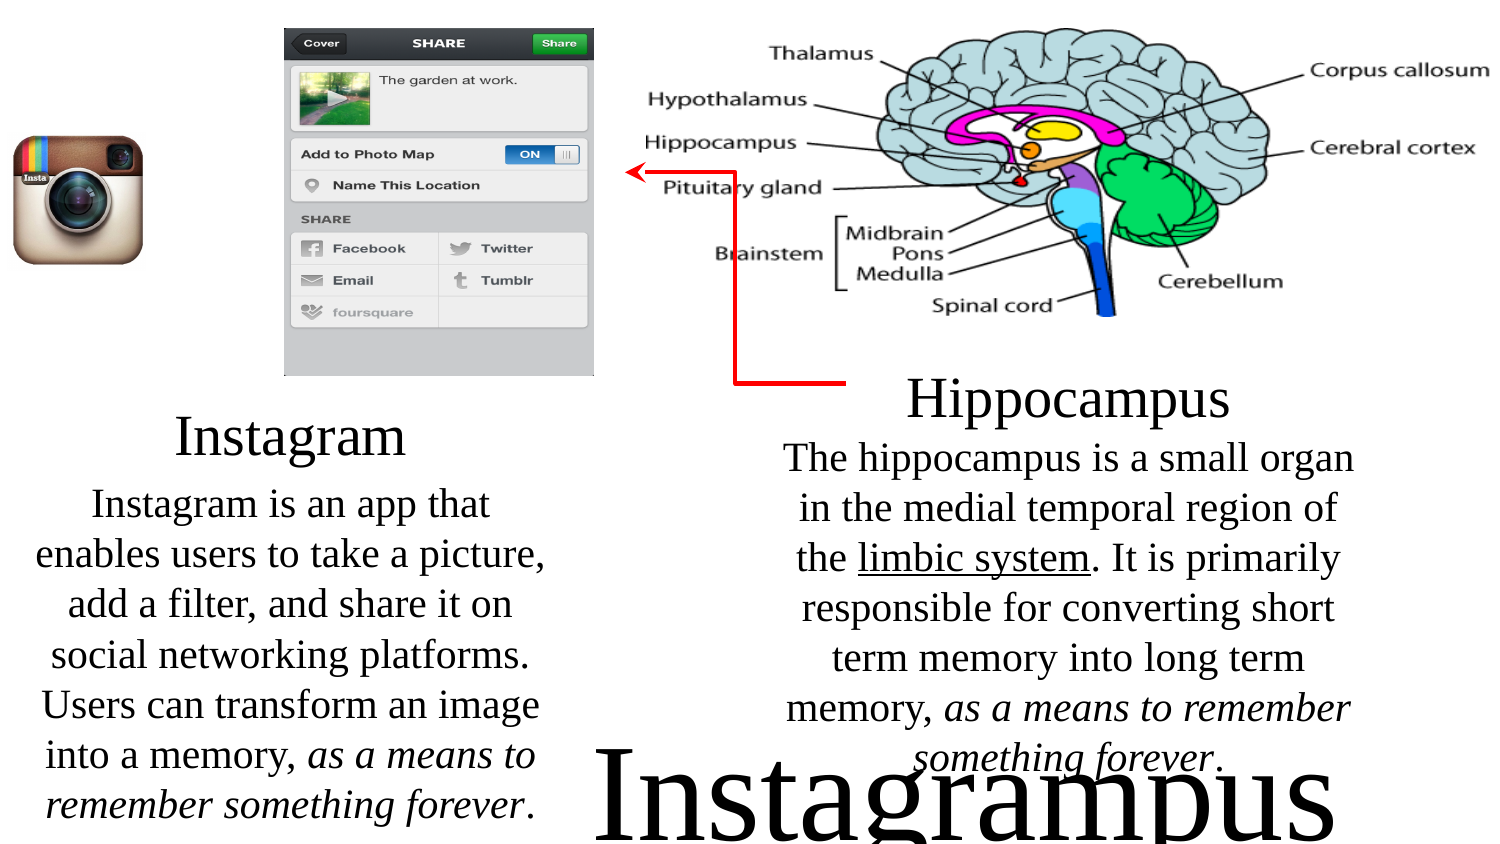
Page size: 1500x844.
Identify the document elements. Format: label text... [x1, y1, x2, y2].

subtitle Instagrampus [546, 693, 1384, 844]
text_box Hippocampus [756, 352, 1382, 417]
text_box Instagram is an app that enables users to take a picture, add a filter, and share it on social networking platforms. Users can transform an image into a memory, as a means to remember something forever. [10, 468, 571, 746]
picture [646, 27, 1491, 317]
picture [284, 27, 595, 377]
text_box The hippocampus is a small organ in the medial temporal region of the limbic system. It is primarily responsible for converting short term memory into long term memory, as a means to remember something forever. [756, 422, 1382, 699]
text_box Instagram [153, 390, 429, 455]
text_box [629, 167, 842, 389]
picture [7, 131, 146, 271]
